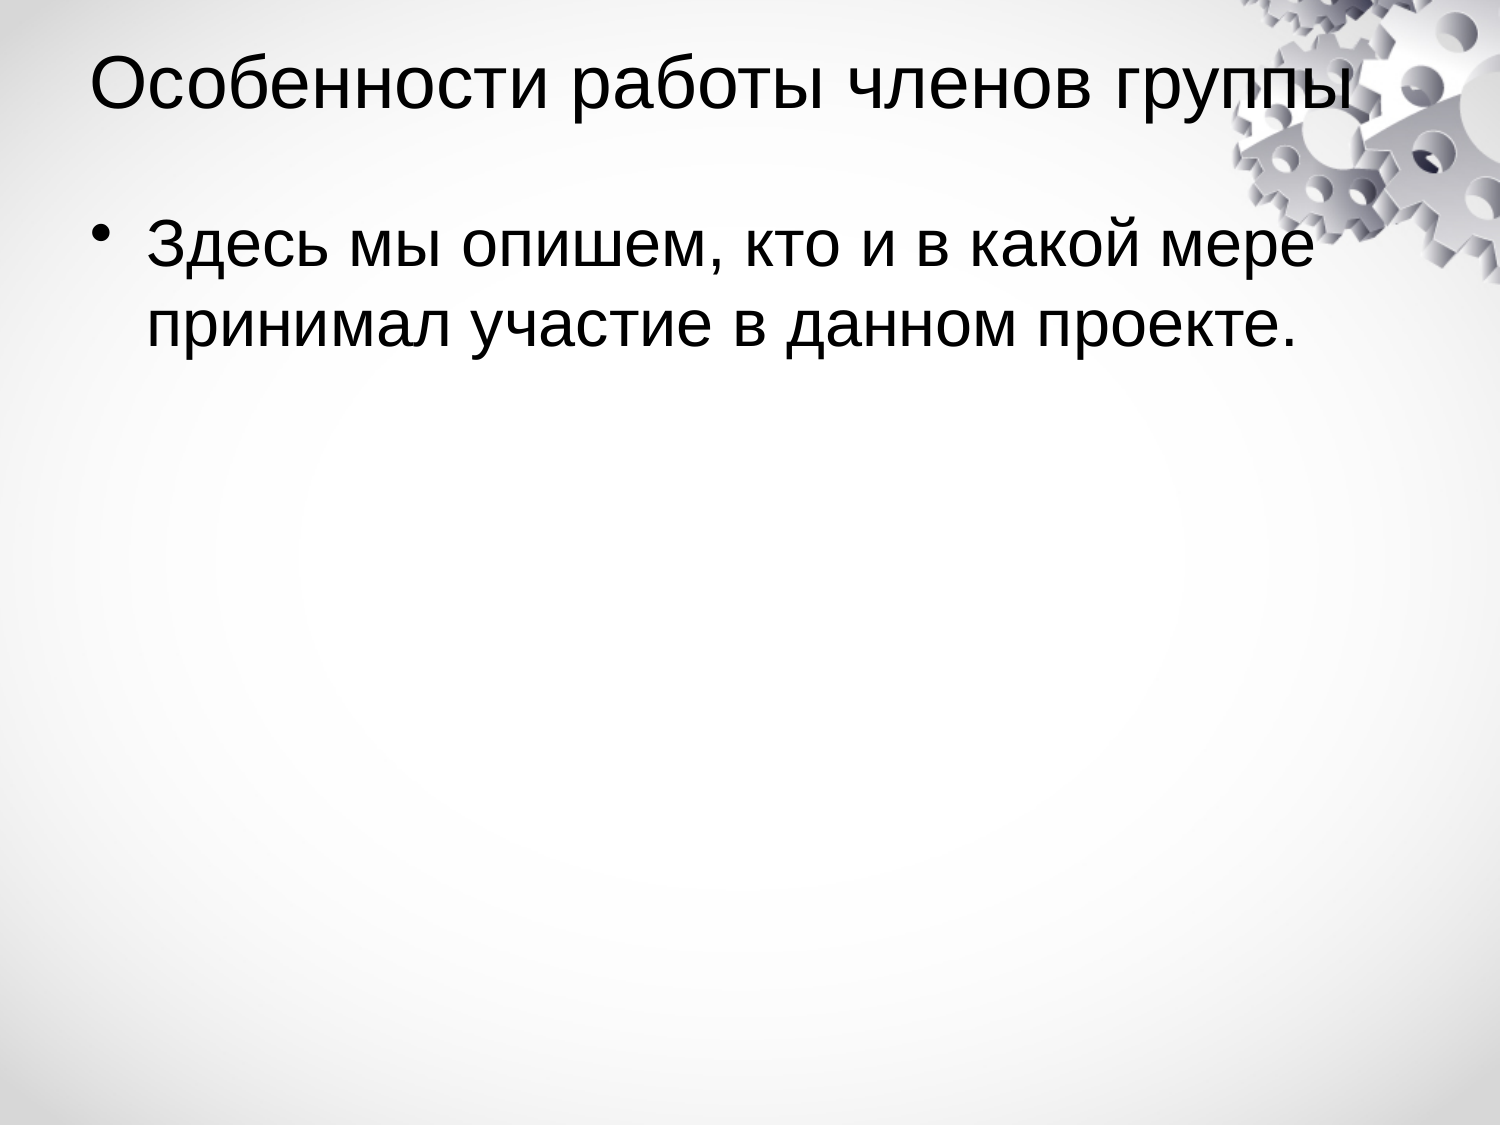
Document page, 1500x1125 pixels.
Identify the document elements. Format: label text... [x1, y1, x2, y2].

list Здесь мы опишем, кто и в какой мере принимал участие в данном проекте. [74, 192, 1426, 1006]
title Особенности работы членов группы [74, 30, 1426, 127]
picture [0, 0, 1500, 1125]
